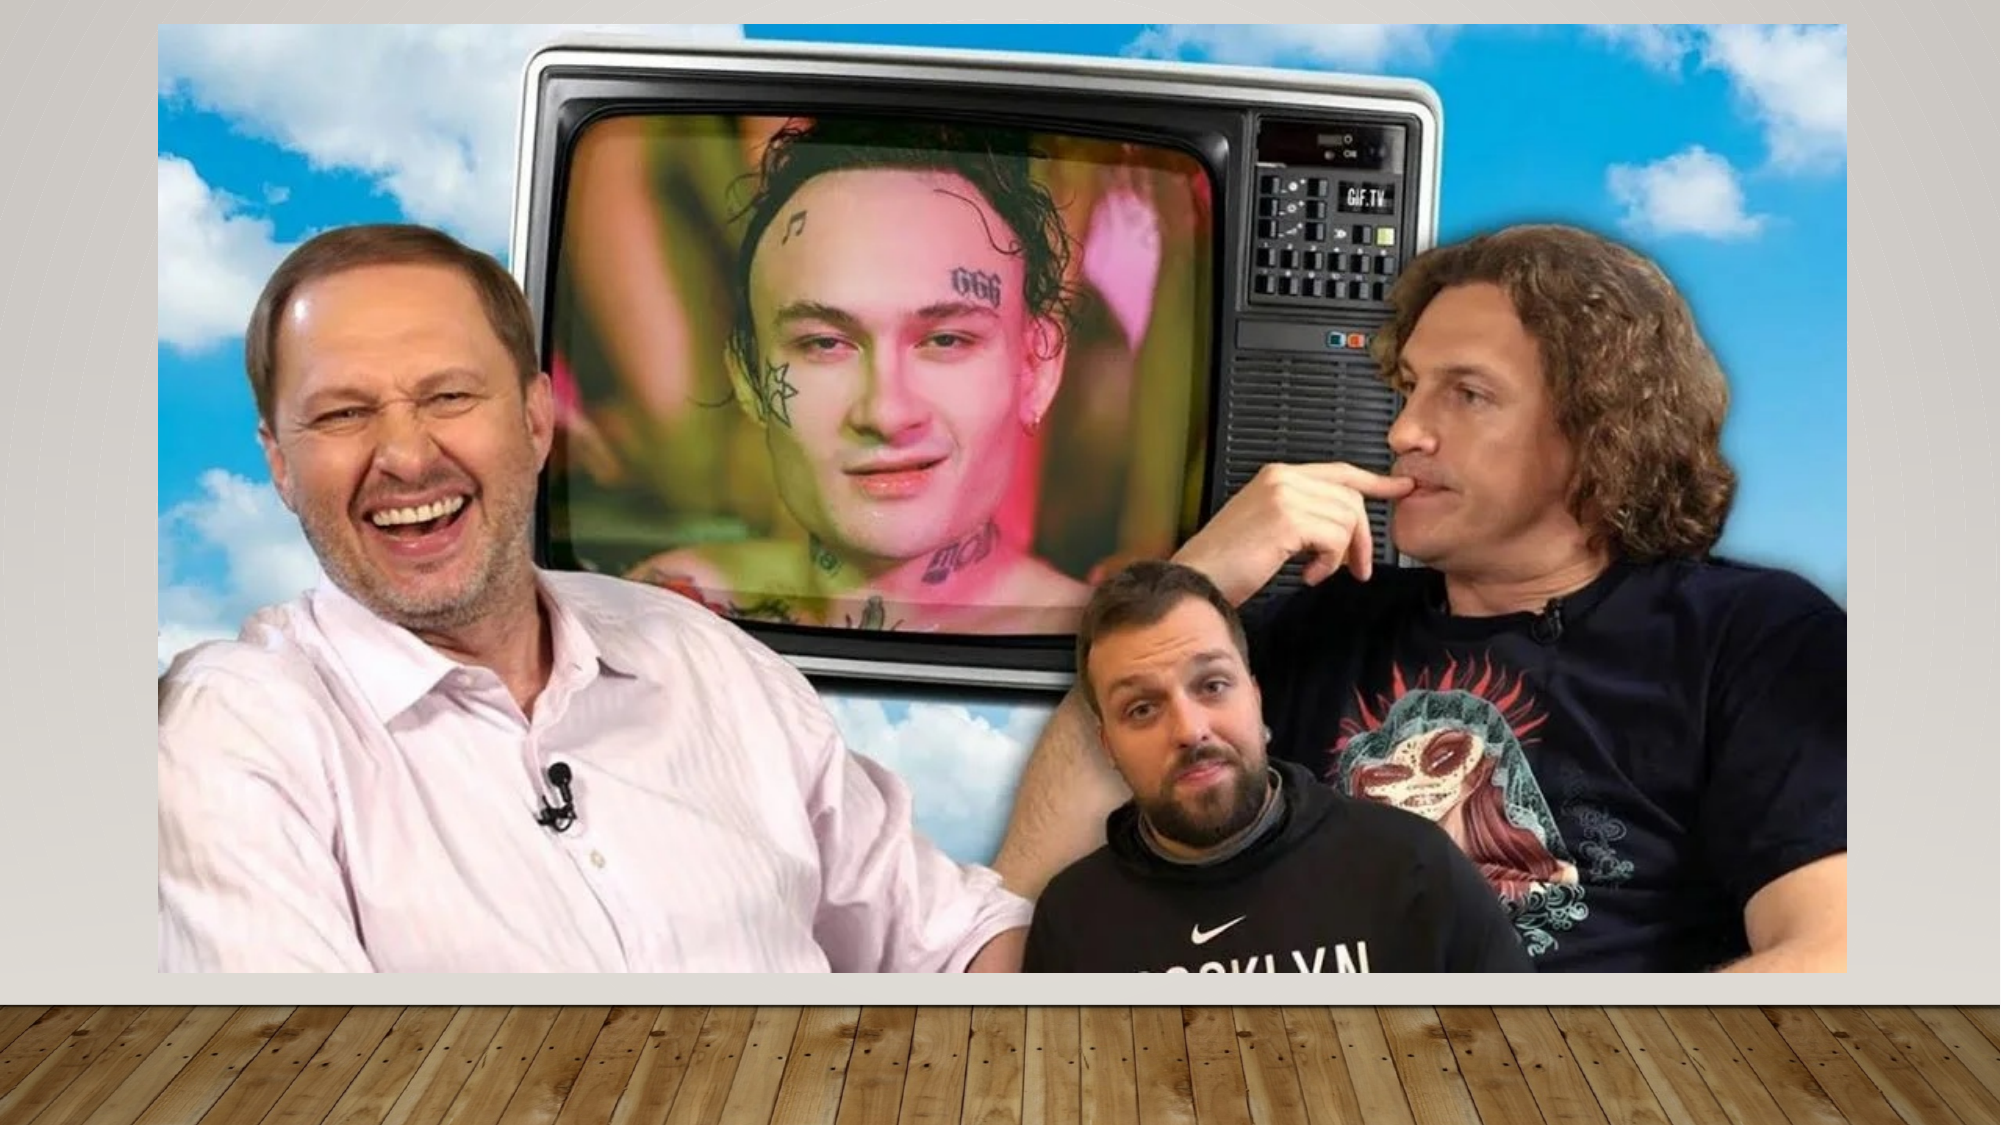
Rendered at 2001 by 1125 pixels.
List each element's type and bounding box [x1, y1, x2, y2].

picture [0, 1005, 2000, 1125]
picture [158, 23, 1847, 973]
